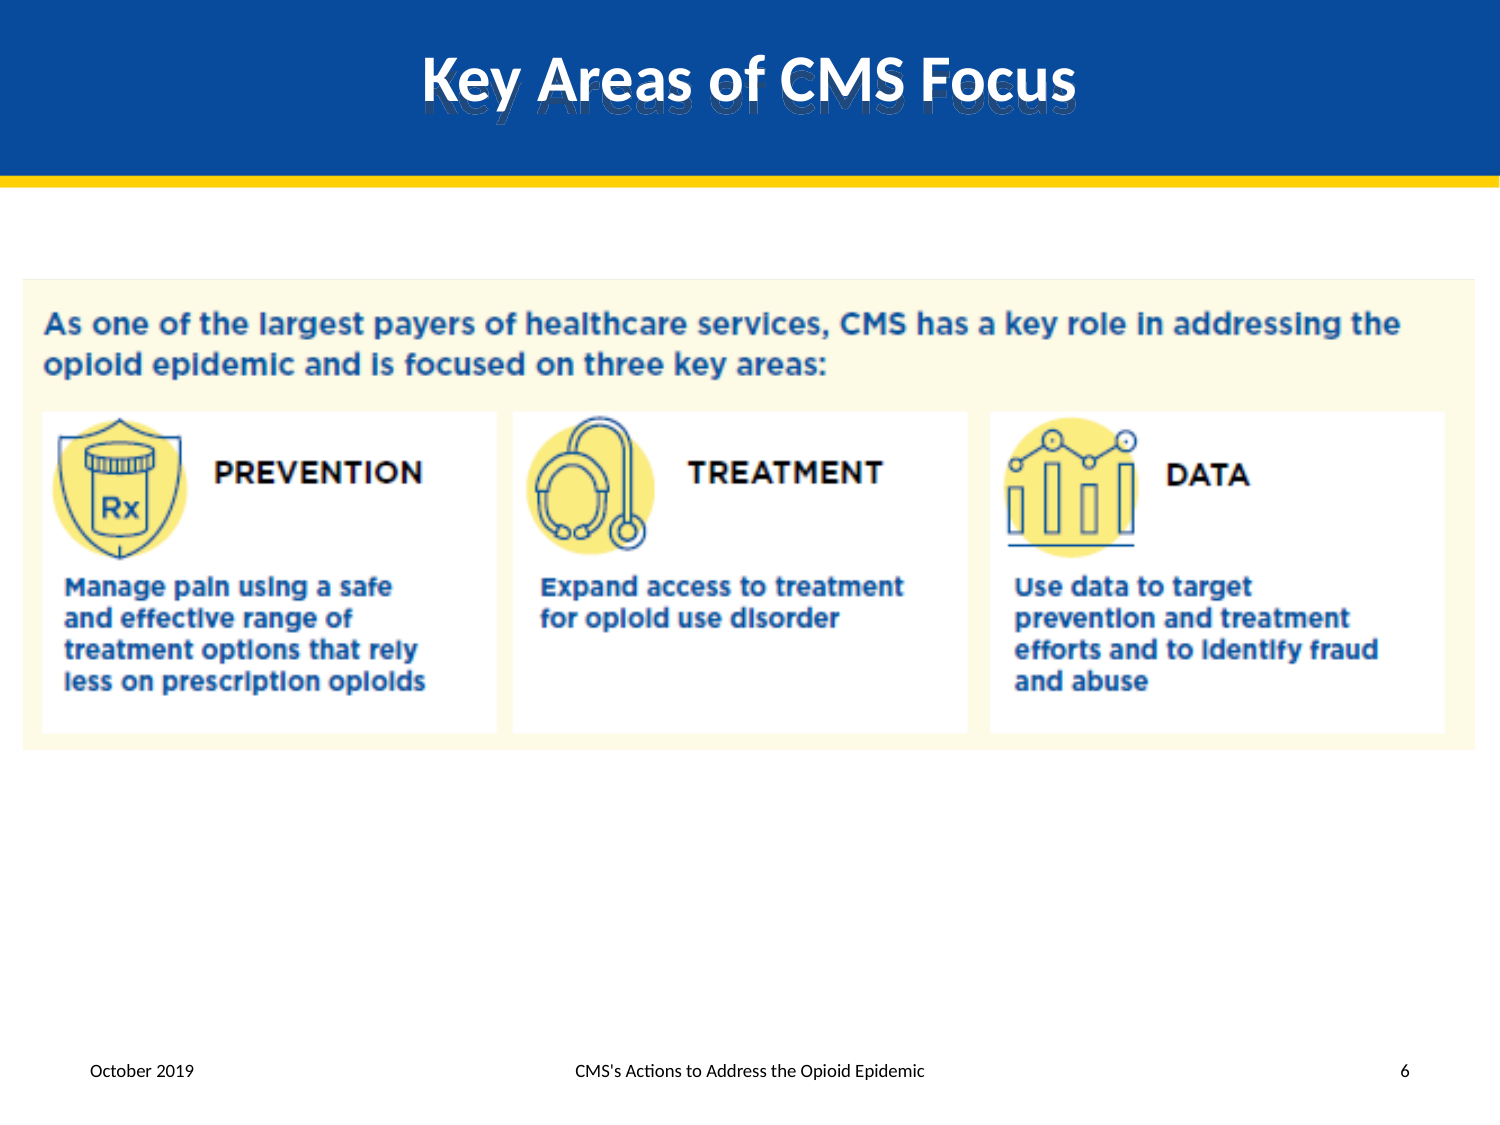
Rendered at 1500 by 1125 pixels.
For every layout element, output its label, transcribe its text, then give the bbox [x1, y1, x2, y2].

picture [0, 177, 1500, 188]
slide_number 6 [1074, 1040, 1425, 1100]
title Key Areas of CMS Focus [0, 0, 1500, 164]
footer CMS's Actions to Address the Opioid Epidemic [425, 1040, 1074, 1100]
picture [22, 279, 1478, 758]
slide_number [75, 1040, 425, 1100]
